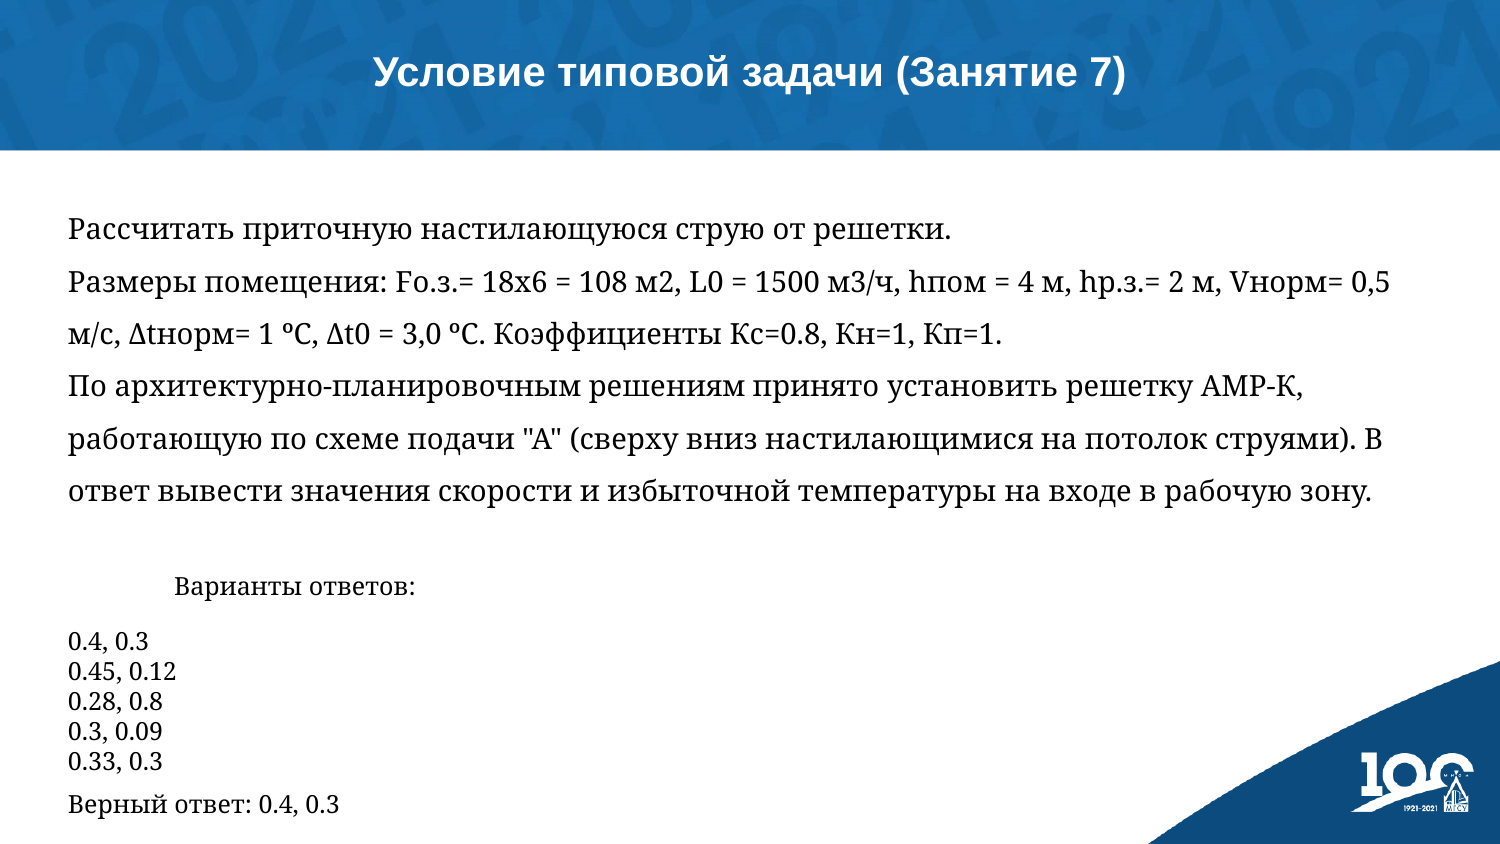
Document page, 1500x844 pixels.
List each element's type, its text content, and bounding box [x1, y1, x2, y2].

picture [0, 151, 1500, 844]
text_box Рассчитать приточную настилающуюся струю от решетки. Размеры помещения: Fо.з.= 18х6 = 108 м2, L0 = 1500 м3/ч, hпом = 4 м, hр.з.= 2 м, Vнорм= 0,5 м/с, Δtнорм= 1 ºС, Δt0 = 3,0 ºС. Коэффициенты Кс=0.8, Кн=1, Кп=1. По архитектурно-планировочным решениям принято установить решетку АМР-К, работающую по схеме подачи "А" (сверху вниз настилающимися на потолок струями). В ответ вывести значения скорости и избыточной температуры на входе в рабочую зону. [53, 185, 1459, 515]
text_box Условие типовой задачи (Занятие 7) [0, 0, 1500, 151]
text_box Варианты ответов: 0.4, 0.3 0.45, 0.12 0.28, 0.8 0.3, 0.09 0.33, 0.3 Верный ответ: 0.4, 0.3 [53, 563, 538, 826]
